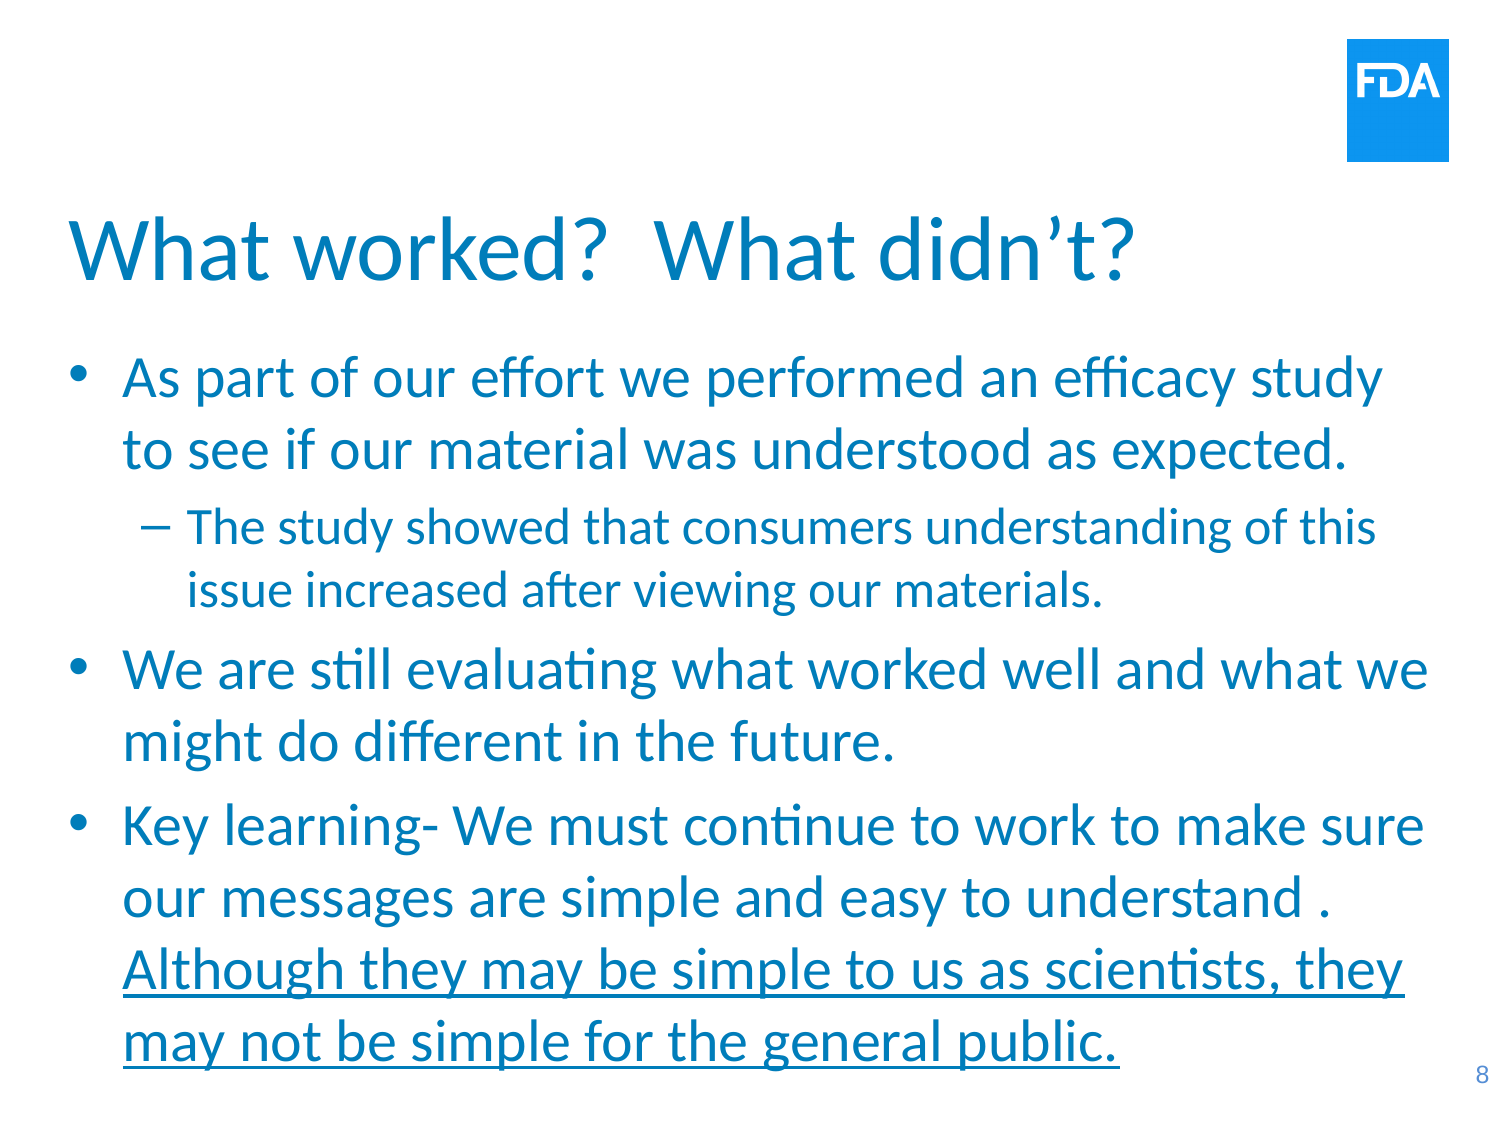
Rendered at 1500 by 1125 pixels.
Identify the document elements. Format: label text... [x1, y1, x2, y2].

title What worked? What didn’t? [53, 167, 1449, 320]
list As part of our effort we performed an efficacy study to see if our material was understood as expected. The study showed that consumers understanding of this issue increased after viewing our materials. We are still evaluating what worked well and what we might do different in the future. Key learning- We must continue to work to make sure our messages are simple and easy to understand . Although they may be simple to us as scientists, they may not be simple for the general public. [53, 329, 1449, 1100]
picture [1347, 39, 1449, 162]
